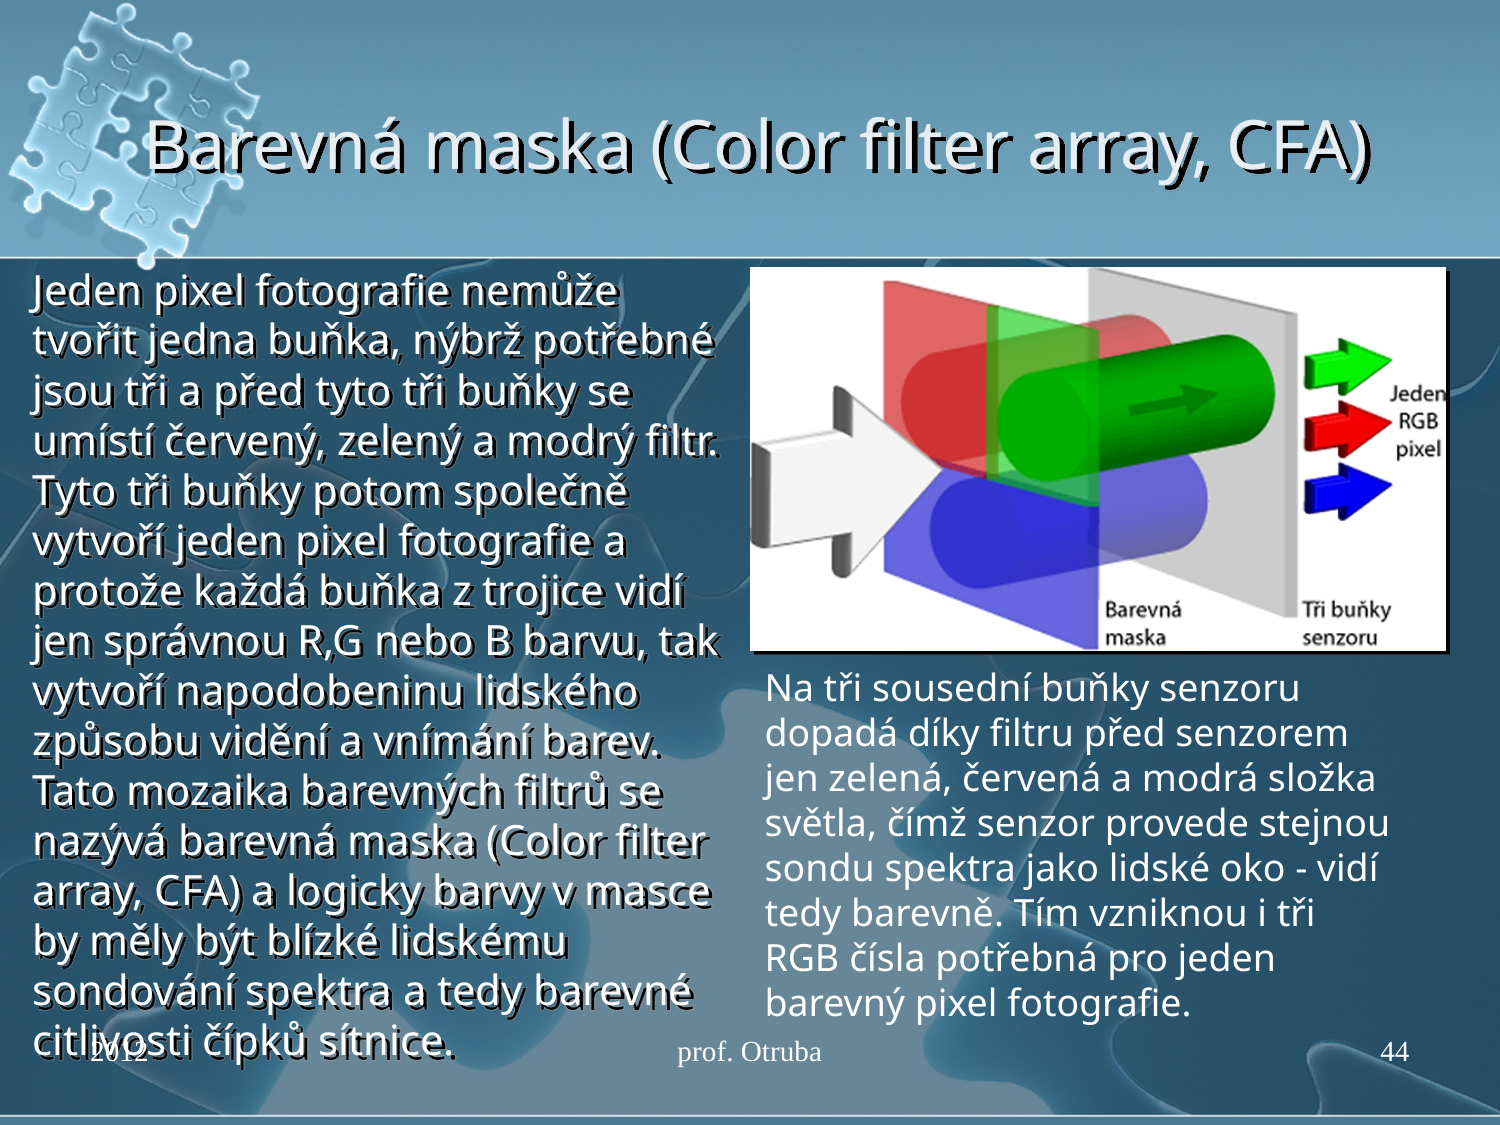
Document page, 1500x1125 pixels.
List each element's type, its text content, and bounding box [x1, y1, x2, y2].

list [749, 266, 1446, 651]
slide_number 2012 [74, 1024, 426, 1103]
title Barevná maska (Color filter array, CFA) [124, 54, 1388, 230]
slide_number 44 [1074, 1032, 1426, 1103]
text_box Na tři sousední buňky senzoru dopadá díky filtru před senzorem jen zelená, červená a modrá složka světla, čímž senzor provede stejnou sondu spektra jako lidské oko - vidí tedy barevně. Tím vzniknou i tři RGB čísla potřebná pro jeden barevný pixel fotografie. [749, 657, 1447, 1032]
list Jeden pixel fotografie nemůže tvořit jedna buňka, nýbrž potřebné jsou tři a před tyto tři buňky se umístí červený, zelený a modrý filtr. Tyto tři buňky potom společně vytvoří jeden pixel fotografie a protože každá buňka z trojice vidí jen správnou R,G nebo B barvu, tak vytvoří napodobeninu lidského způsobu vidění a vnímání barev. Tato mozaika barevných filtrů se nazývá barevná maska (Color filter array, CFA) a logicky barvy v masce by měly být blízké lidskému sondování spektra a tedy barevné citlivosti čípků sítnice. [17, 255, 743, 1059]
picture [0, 0, 1500, 1125]
footer prof. Otruba [512, 1024, 988, 1103]
